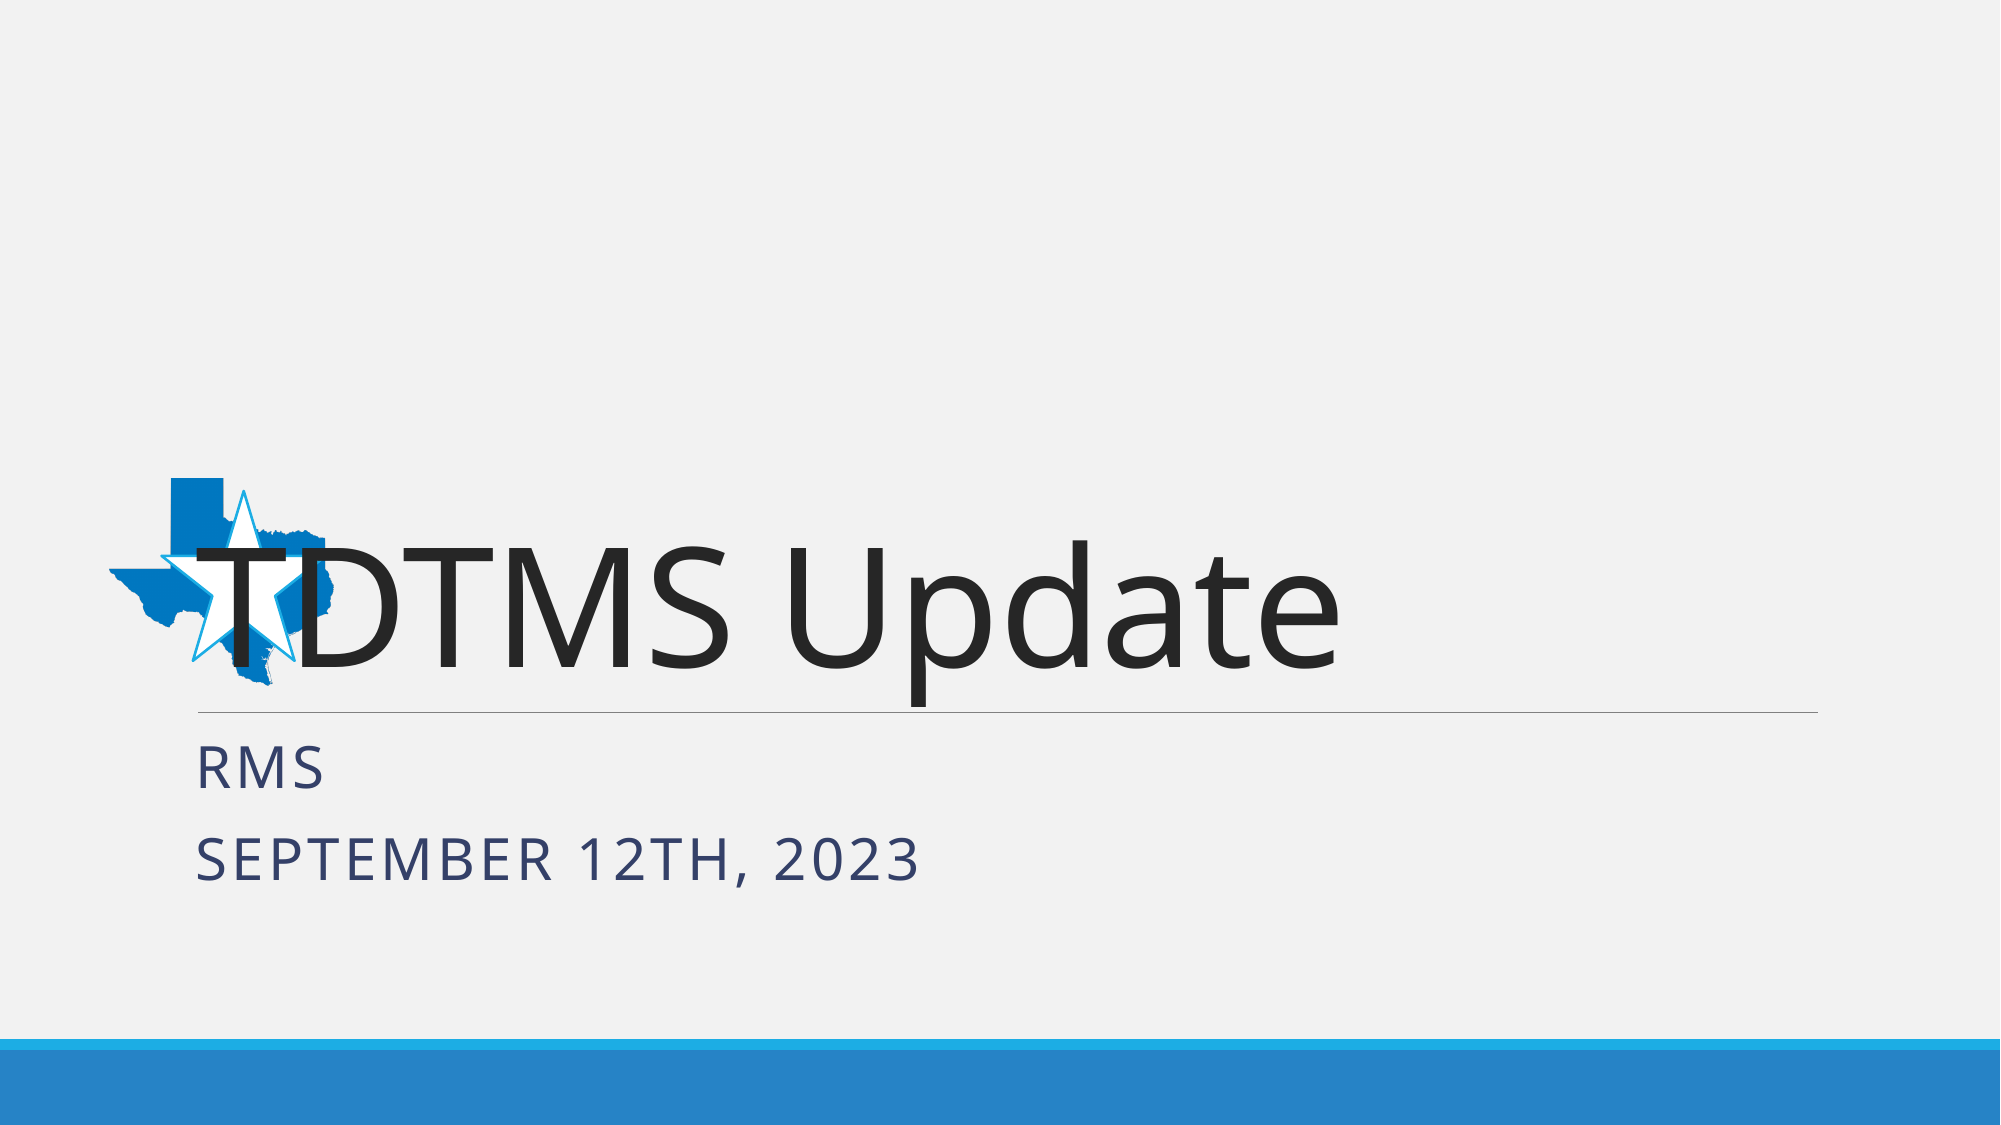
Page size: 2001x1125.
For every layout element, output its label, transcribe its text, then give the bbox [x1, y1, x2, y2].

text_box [109, 478, 334, 687]
subtitle RMS September 12th, 2023 [180, 730, 1831, 919]
title TDTMS Update [180, 124, 1830, 710]
